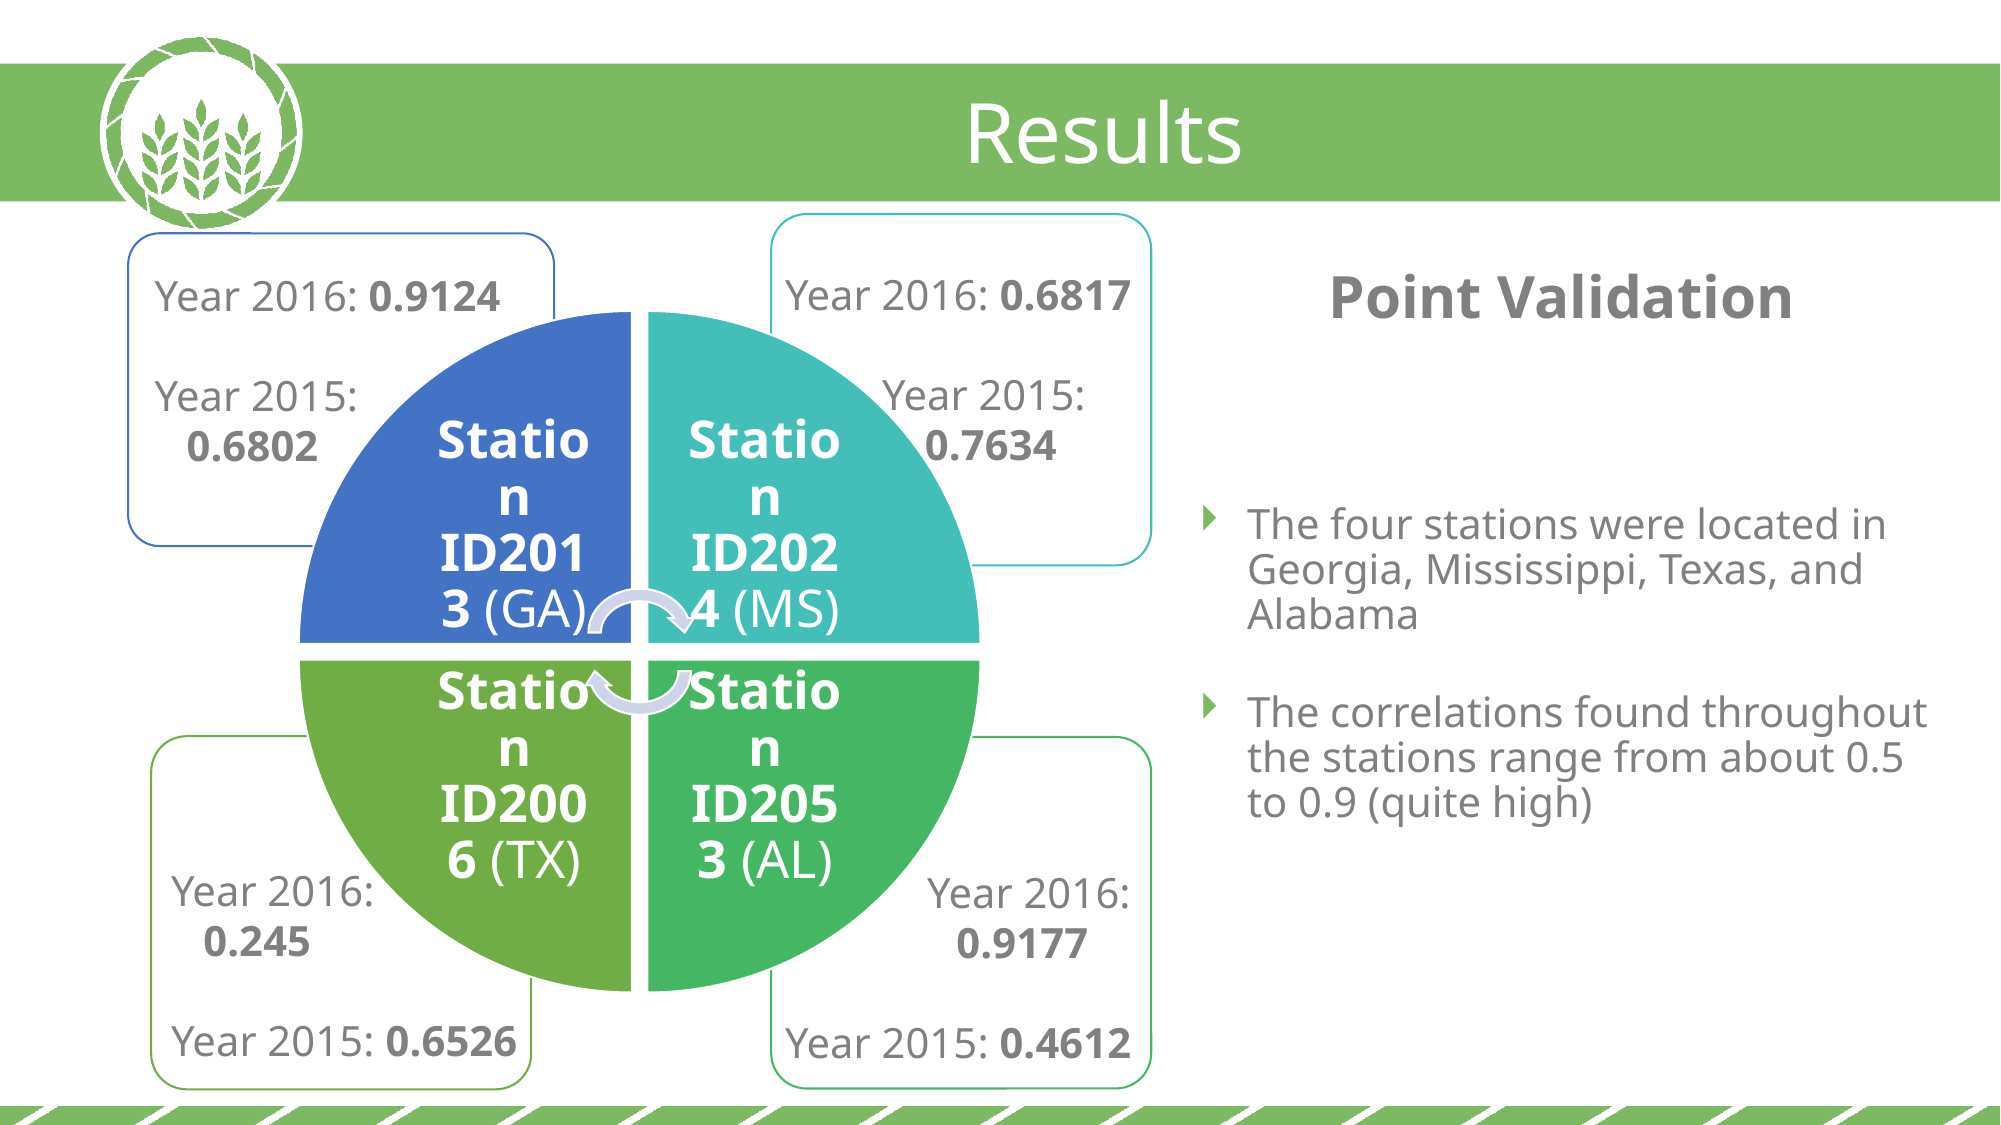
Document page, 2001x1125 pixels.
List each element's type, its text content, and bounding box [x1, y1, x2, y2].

picture [0, 32, 2000, 1125]
text_box Results [328, 84, 1902, 190]
text_box Year 2016: 0.9177 Year 2015: 0.4612 [1140, 859, 1157, 1074]
text_box Year 2016: 0.6817 Year 2015: 0.7634 [1140, 261, 1176, 476]
list Point Validation The four stations were located in Georgia, Mississippi, Texas, and Alabama The correlations found throughout the stations range from about 0.5 to 0.9 (quite high) [1176, 261, 1962, 1005]
